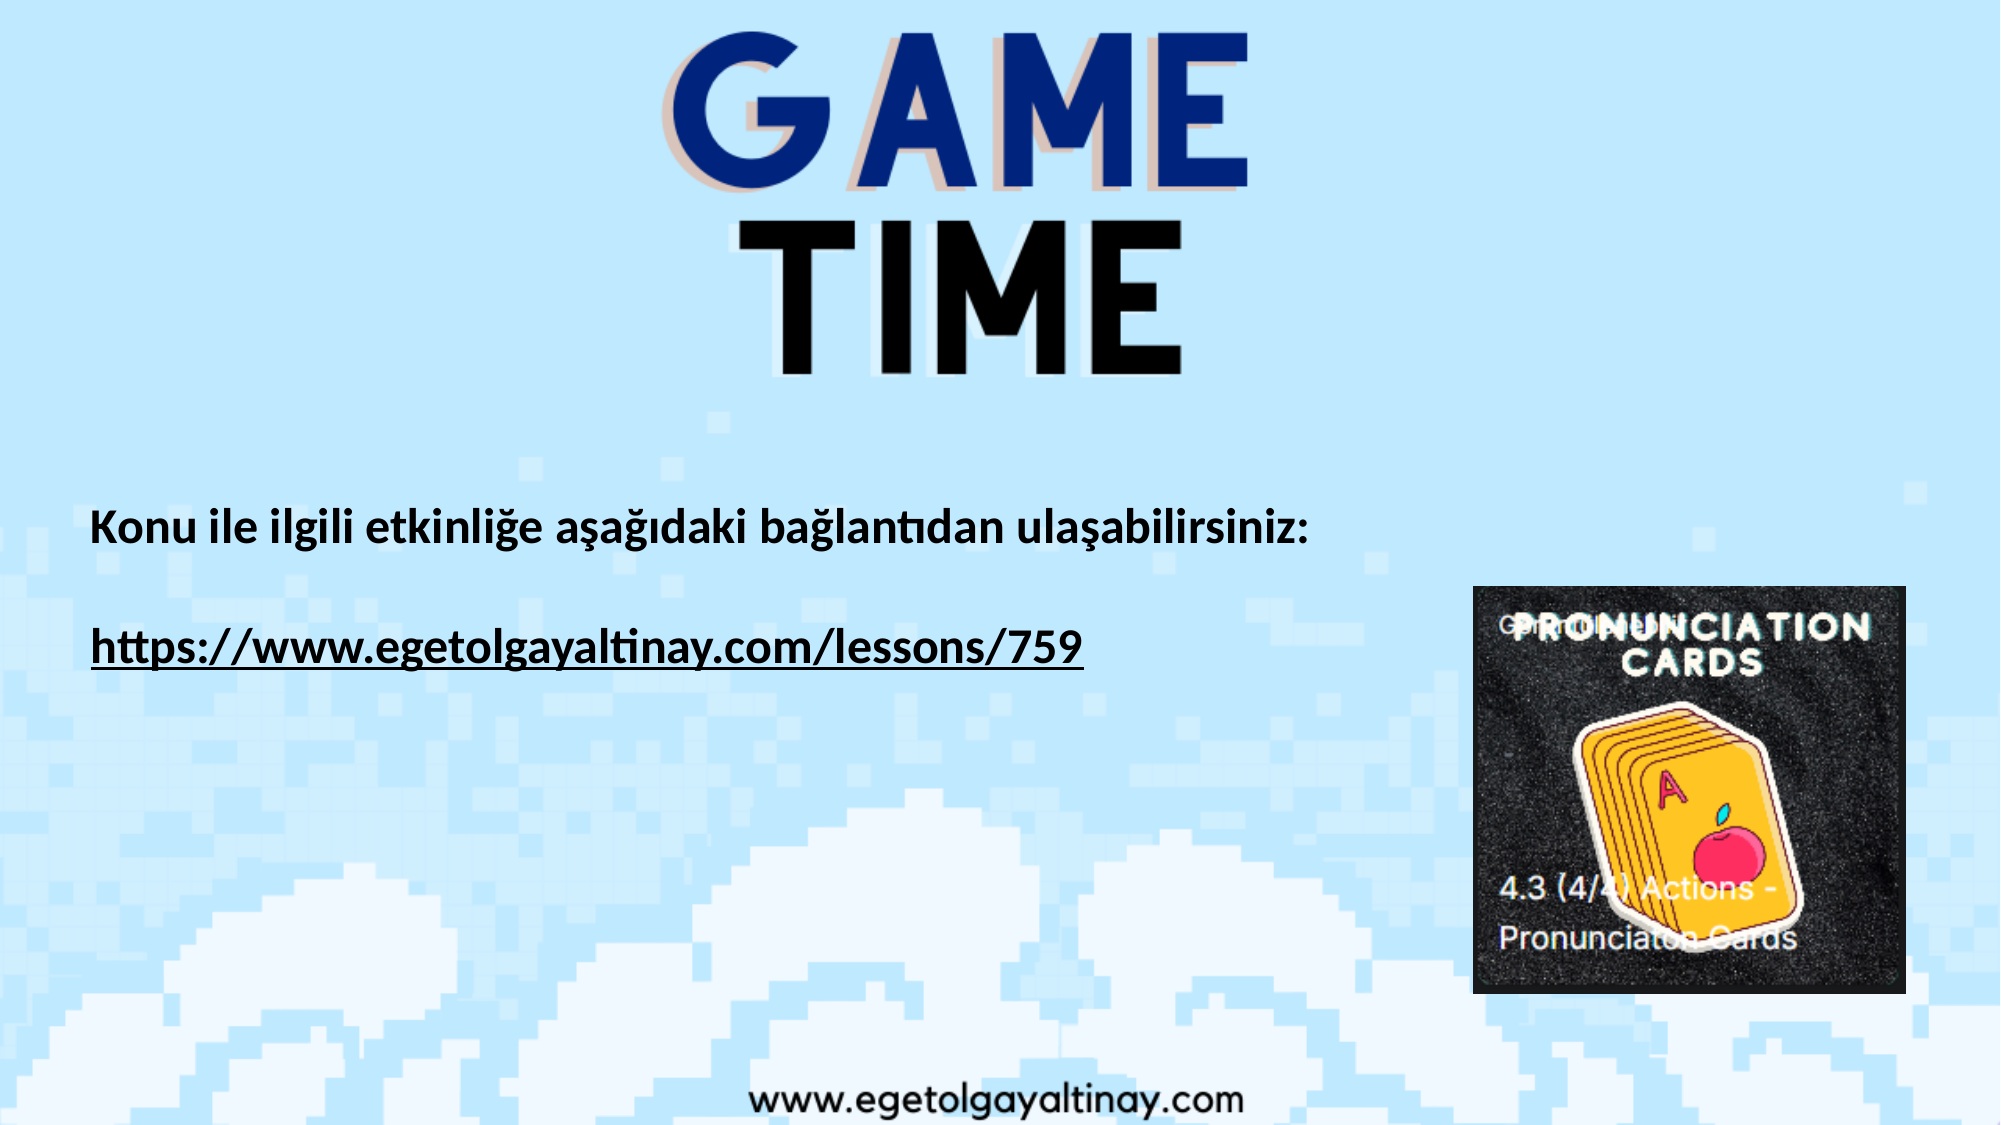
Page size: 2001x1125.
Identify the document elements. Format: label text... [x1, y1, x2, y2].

picture [0, 0, 2001, 1125]
text_box Konu ile ilgili etkinliğe aşağıdaki bağlantıdan ulaşabilirsiniz: https://www.egetolgayaltinay.com/lessons/759 [76, 486, 1342, 681]
